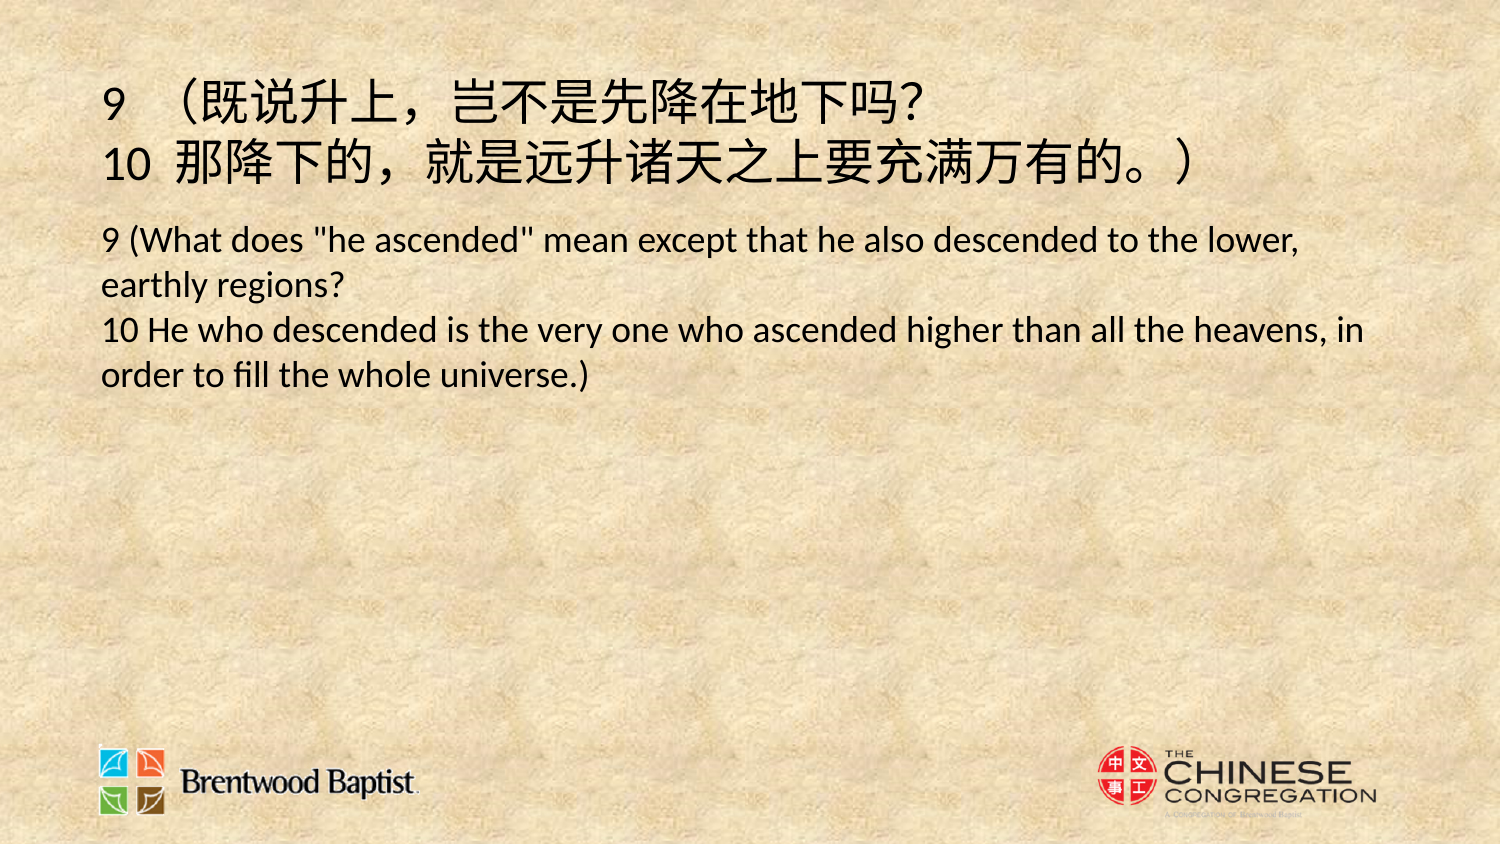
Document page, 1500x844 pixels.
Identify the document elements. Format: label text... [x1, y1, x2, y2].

picture [0, 0, 1500, 844]
text_box 9 （既说升上，岂不是先降在地下吗？ 10 那降下的，就是远升诸天之上要充满万有的。） 9 (What does "he ascended" mean except that he also descended to the lower, earthly regions? 10 He who descended is the very one who ascended higher than all the heavens, in order to fill the whole universe.) [85, 62, 1407, 448]
